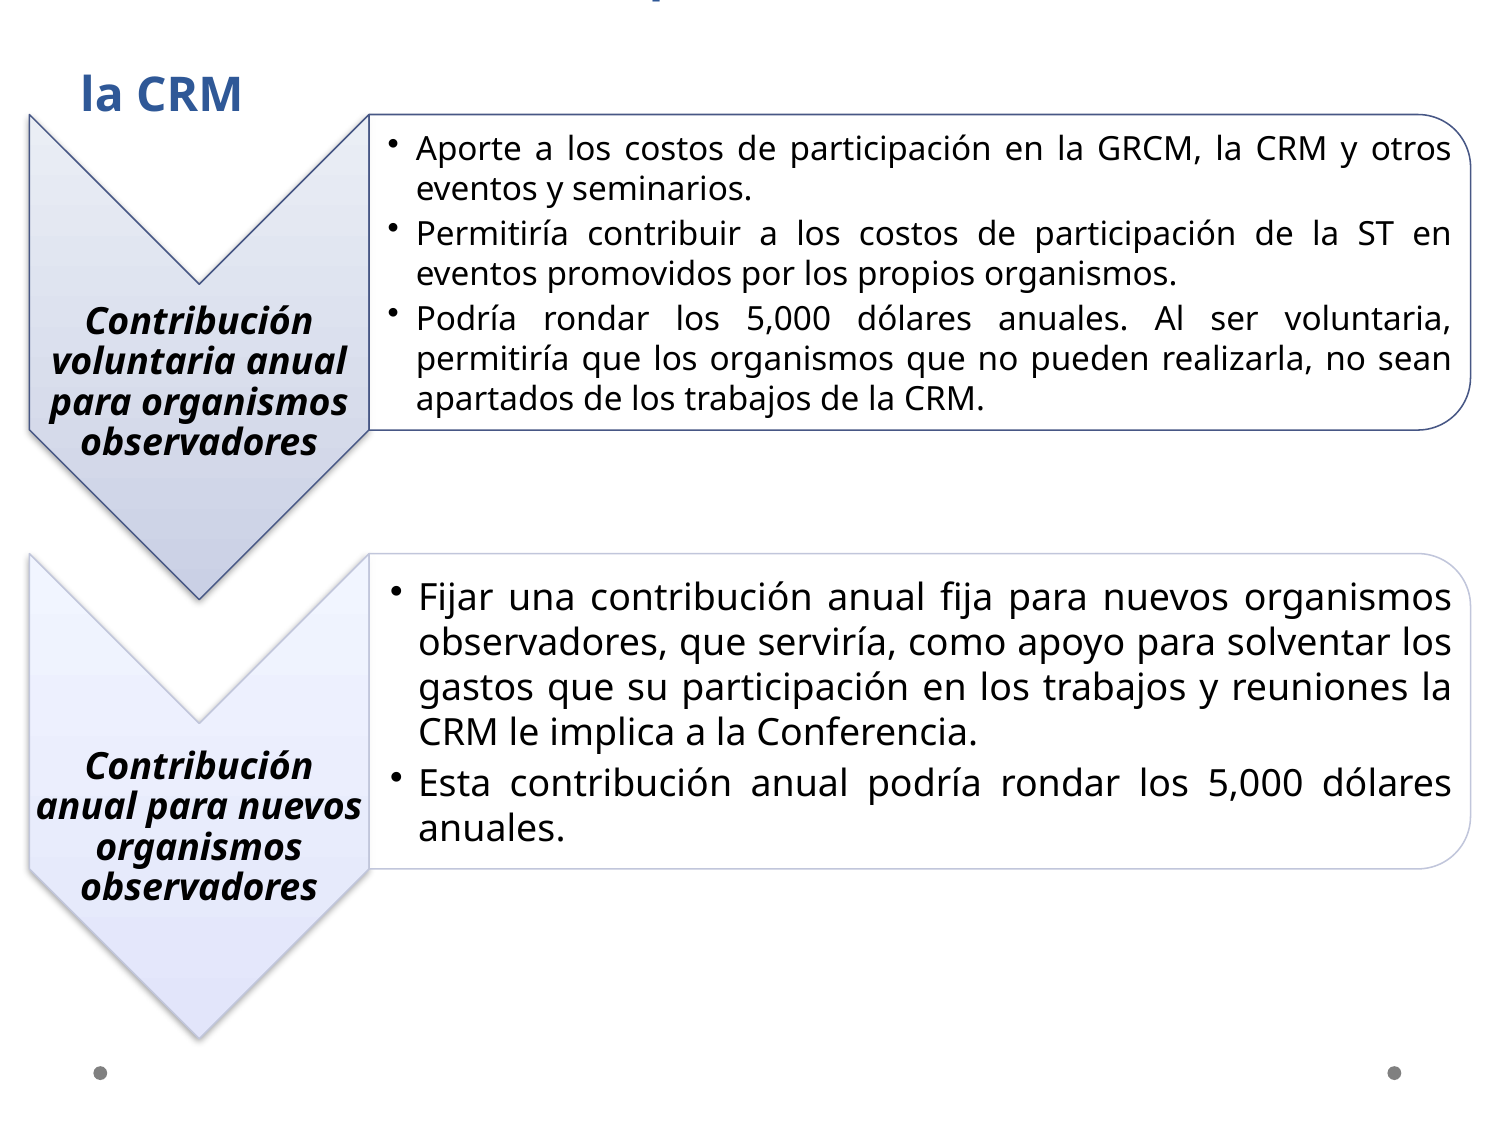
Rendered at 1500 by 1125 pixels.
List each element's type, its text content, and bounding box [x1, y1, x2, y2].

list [29, 113, 1471, 1040]
title 2.5 Medios alternativos para la financiación de la ST de la CRM [64, 0, 1415, 112]
